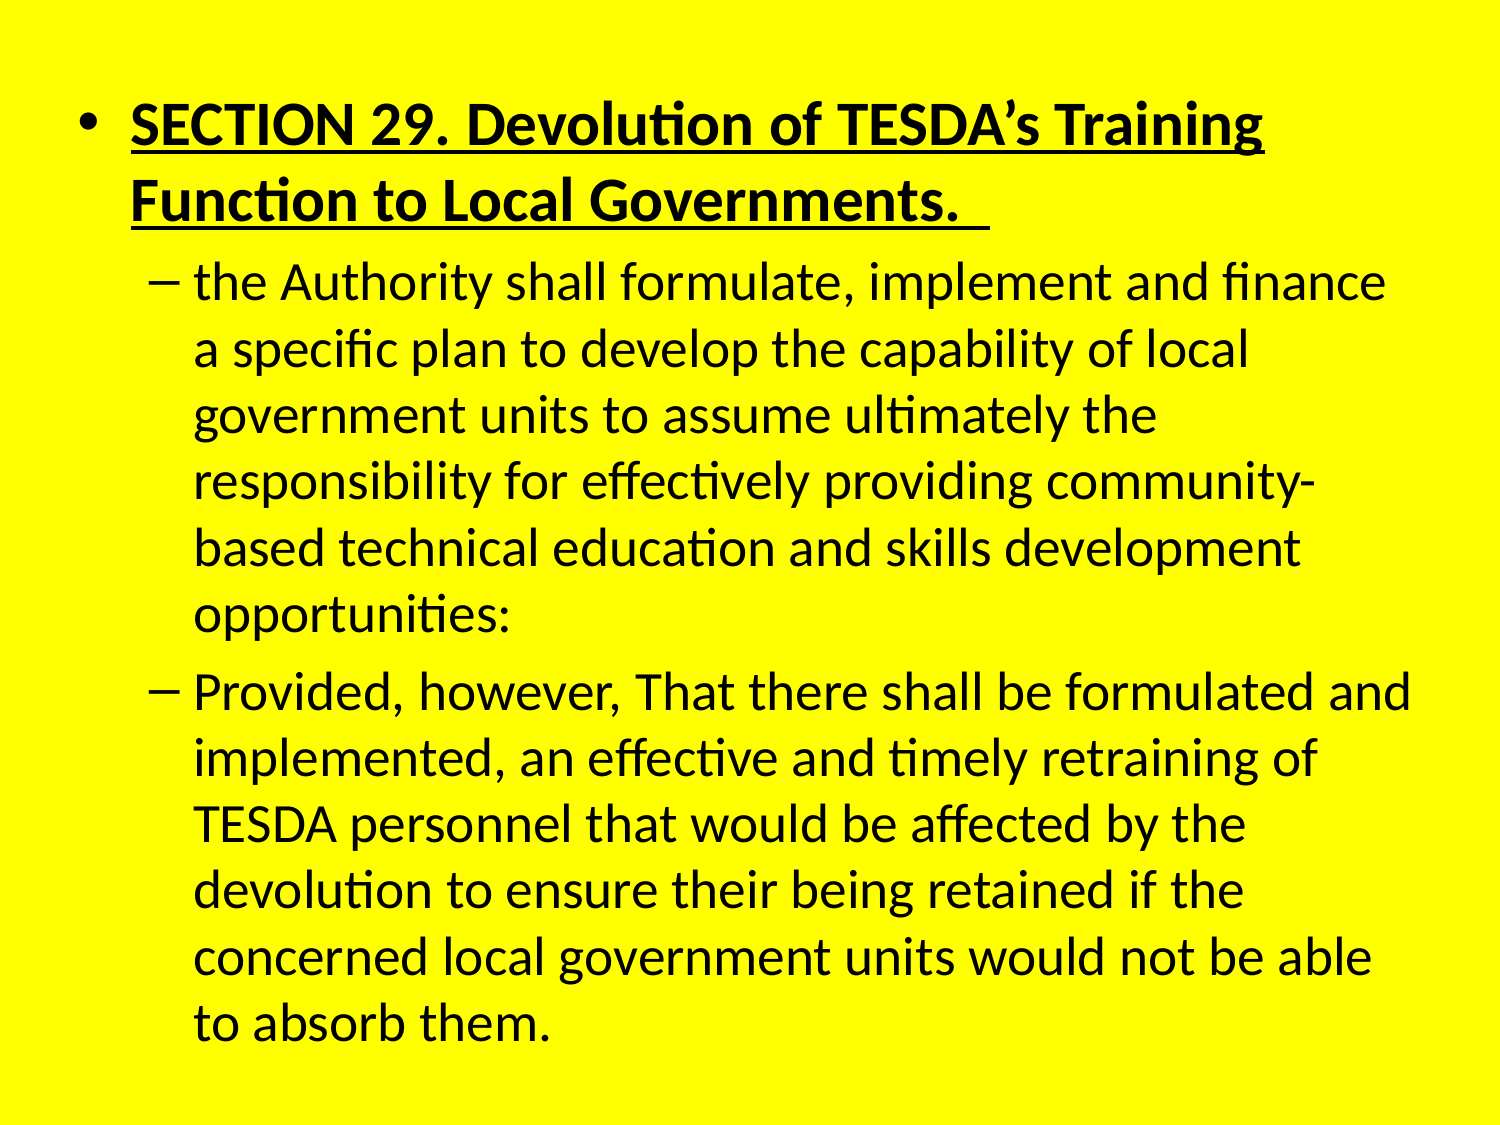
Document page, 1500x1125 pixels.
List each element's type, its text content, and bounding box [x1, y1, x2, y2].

list SECTION 29. Devolution of TESDA’s Training Function to Local Governments. the Authority shall formulate, implement and finance a specific plan to develop the capability of local government units to assume ultimately the responsibility for effectively providing community-based technical education and skills development opportunities: Provided, however, That there shall be formulated and implemented, an effective and timely retraining of TESDA personnel that would be affected by the devolution to ensure their being retained if the concerned local government units would not be able to absorb them. [62, 75, 1438, 1063]
